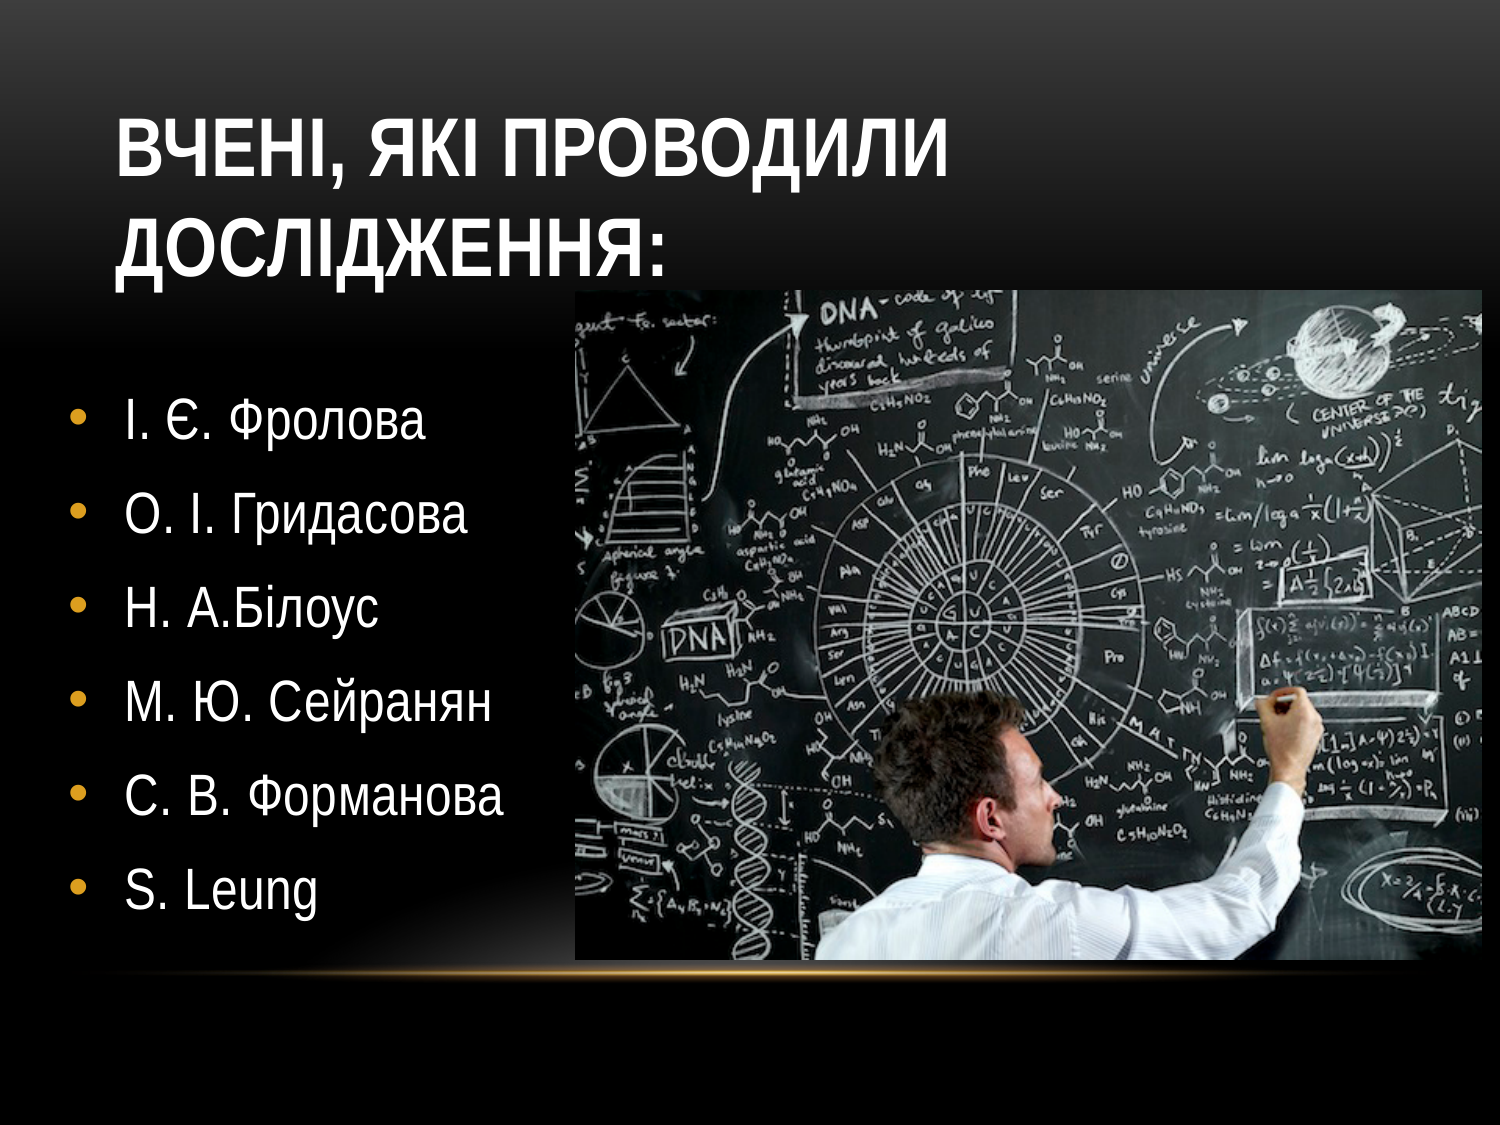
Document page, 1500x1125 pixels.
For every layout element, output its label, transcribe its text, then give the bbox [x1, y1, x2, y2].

list І. Є. Фролова О. І. Гридасова Н. А.Білоус М. Ю. Сейранян С. В. Форманова S. Leung [53, 373, 1354, 1049]
title Вчені, які проводили Дослідження: [100, 113, 1471, 302]
picture [0, 0, 1500, 1125]
